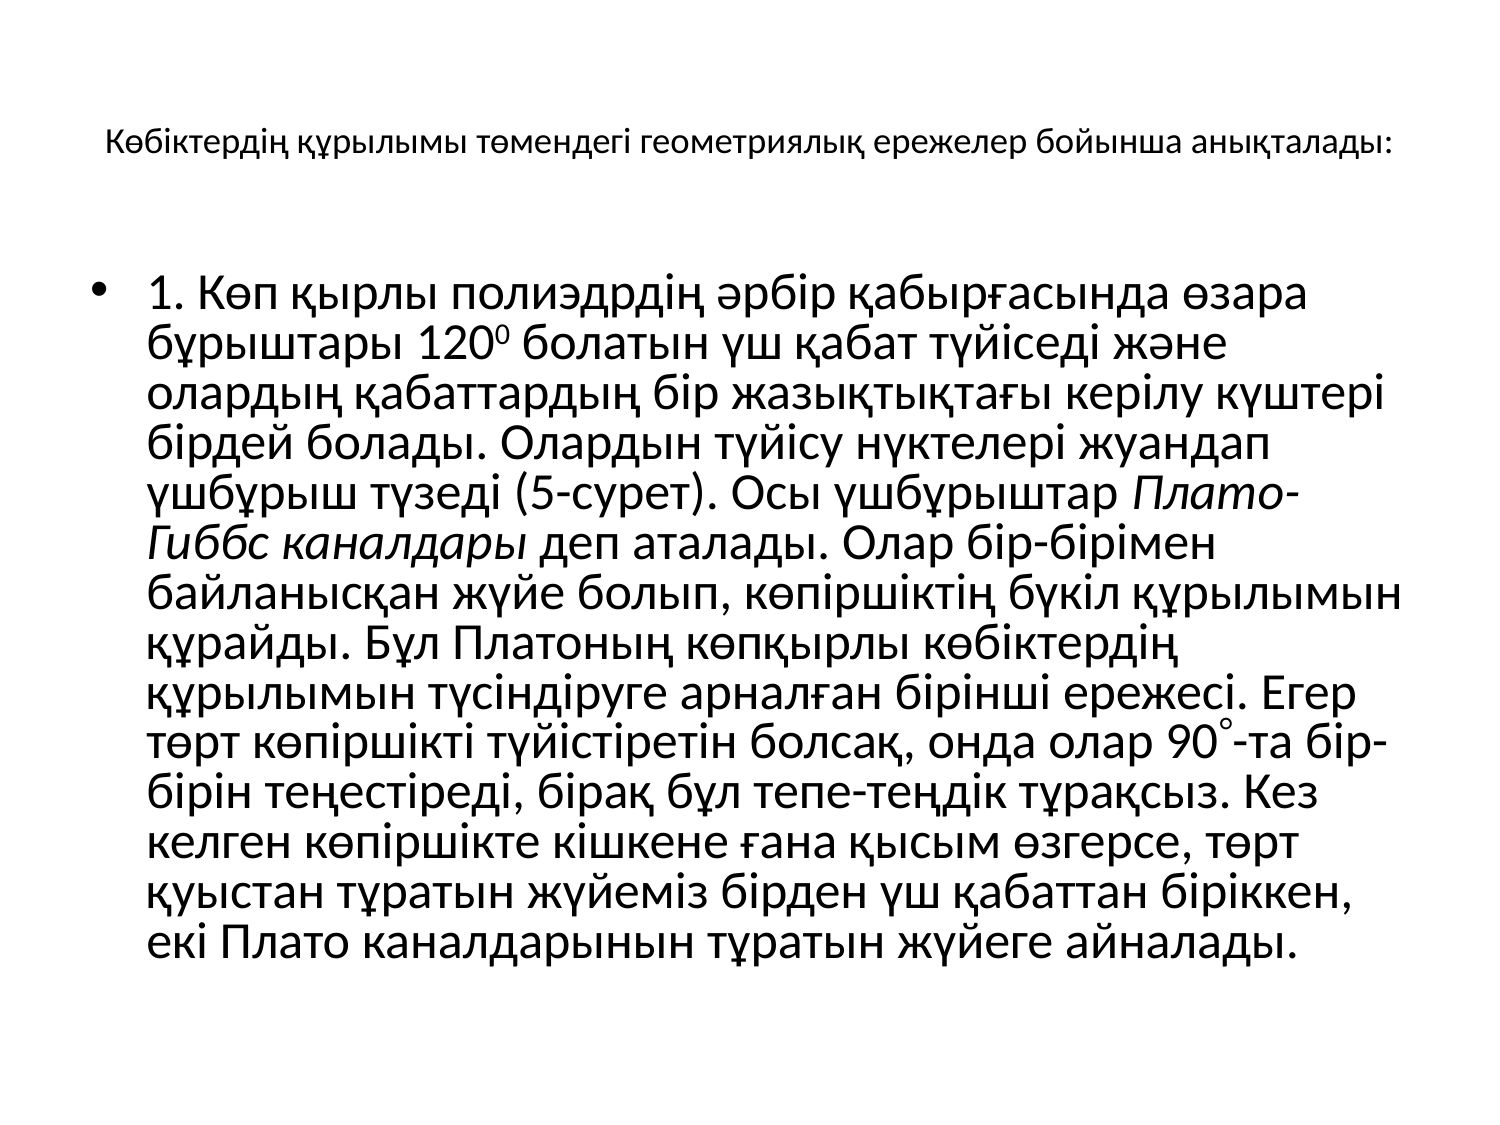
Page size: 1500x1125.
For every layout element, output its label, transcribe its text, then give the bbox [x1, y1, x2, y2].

list 1. Көп қырлы полиэдрдiң әpбip қабырғасында өзapa бұрыштары 1200 болатын үш қабат түйiседi және олардың қабаттардың бір жазықтықтағы керілу күштері бірдей болады. Олардын түйiсу нүктелерi жуандап үшбұрыш түзедi (5-сурет). Осы үшбұрыштар Плато-Гиббс каналдары деп аталады. Олар бiр-бiрiмен байланысқан жүйе болып, көпiршiктiң бүкiл құрылымын құрайды. Бұл Платоның көпқырлы көбіктердің құрылымын түсіндіруге арналған бірінші ережесі. Егер төрт көпіршікті түйістіретін болсақ, онда олар 90-та бір-бірін теңестіреді, бірақ бұл тепе-теңдік тұрақсыз. Кез келген көпіршікте кішкене ғана қысым өзгерсе, төрт қуыстан тұратын жүйеміз бірден үш қабаттан біріккен, екі Плато каналдарынын тұратын жүйеге айналады. [75, 262, 1425, 1005]
title Көбiктердiң құрылымы төмендегi геометриялық ережелер бойынша анықталады: [75, 45, 1425, 233]
